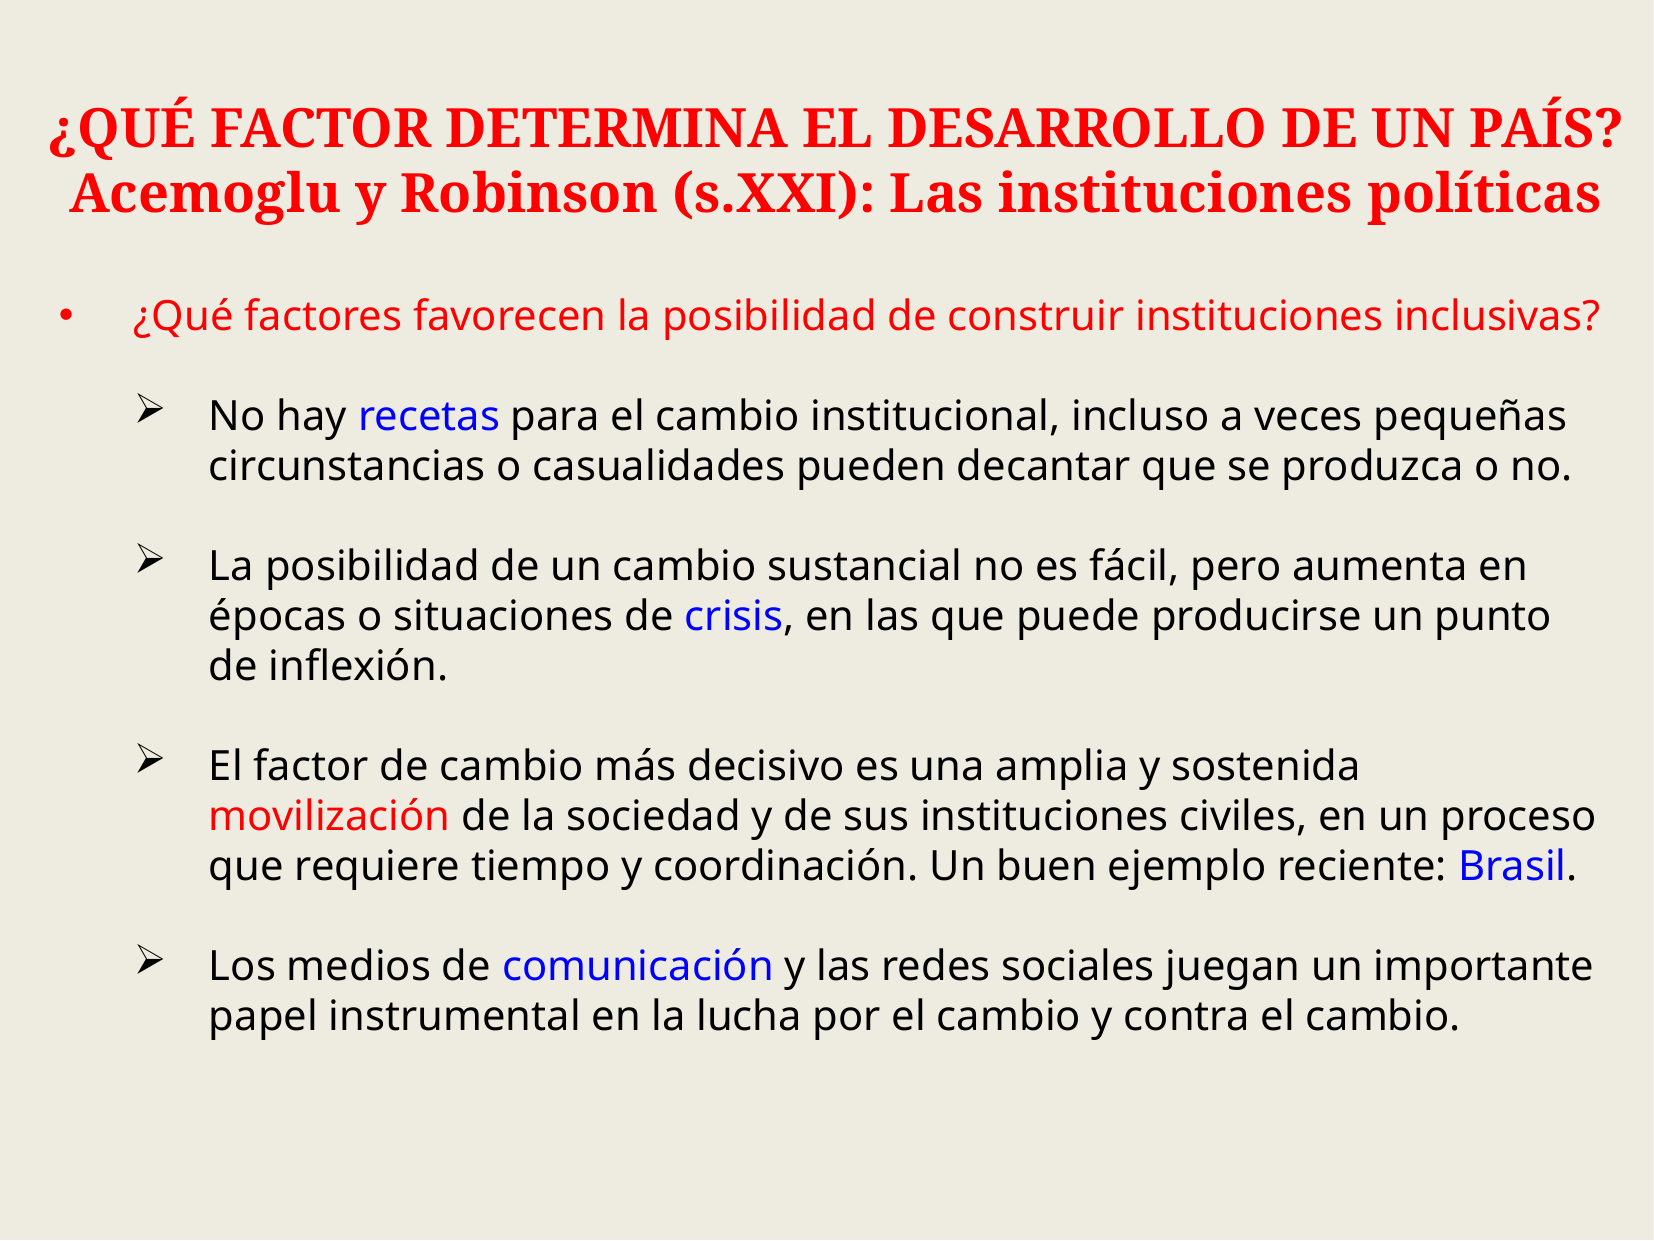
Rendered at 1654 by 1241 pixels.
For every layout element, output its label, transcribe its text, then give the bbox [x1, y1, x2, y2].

text_box ¿Qué factores favorecen la posibilidad de construir instituciones inclusivas? No hay recetas para el cambio institucional, incluso a veces pequeñas circunstancias o casualidades pueden decantar que se produzca o no. La posibilidad de un cambio sustancial no es fácil, pero aumenta en épocas o situaciones de crisis, en las que puede producirse un punto de inflexión. El factor de cambio más decisivo es una amplia y sostenida movilización de la sociedad y de sus instituciones civiles, en un proceso que requiere tiempo y coordinación. Un buen ejemplo reciente: Brasil. Los medios de comunicación y las redes sociales juegan un importante papel instrumental en la lucha por el cambio y contra el cambio. [44, 281, 1625, 1047]
text_box ¿QUÉ FACTOR DETERMINA EL DESARROLLO DE UN PAÍS? Acemoglu y Robinson (s.XXI): Las instituciones políticas [35, 99, 1639, 219]
